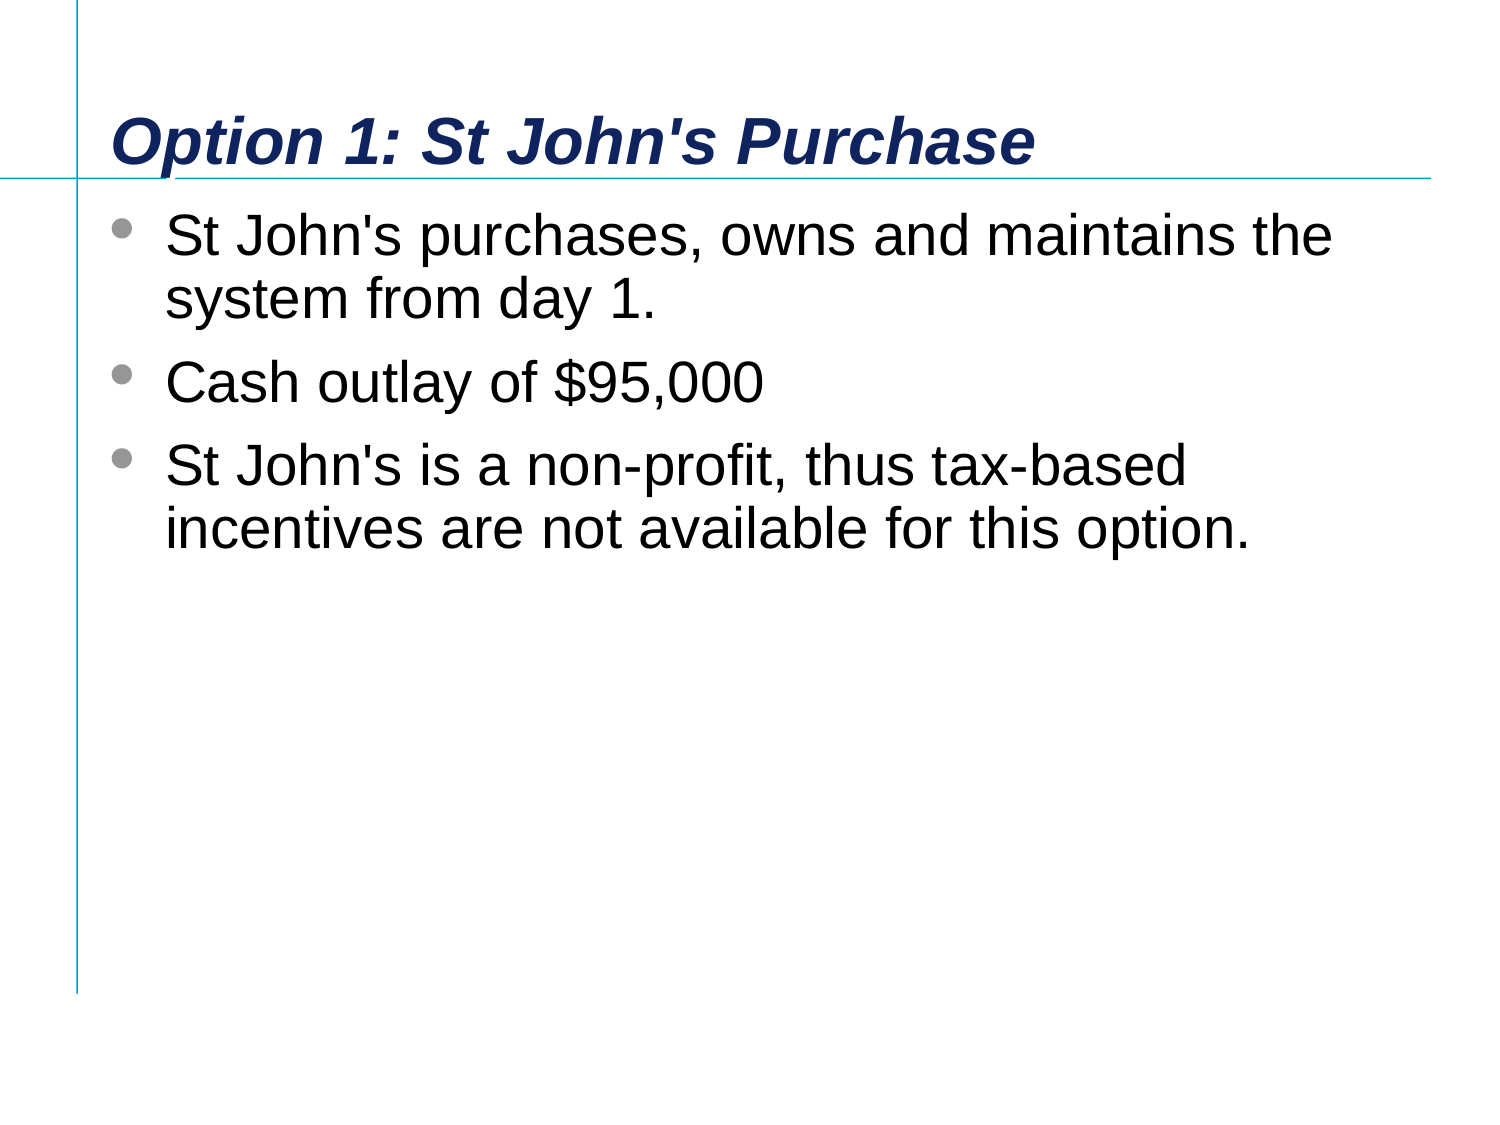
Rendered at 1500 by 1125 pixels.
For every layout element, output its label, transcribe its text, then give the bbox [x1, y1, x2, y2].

title Option 1: St John's Purchase [95, 66, 1342, 186]
list St John's purchases, owns and maintains the system from day 1. Cash outlay of $95,000 St John's is a non-profit, thus tax-based incentives are not available for this option. [93, 197, 1463, 944]
